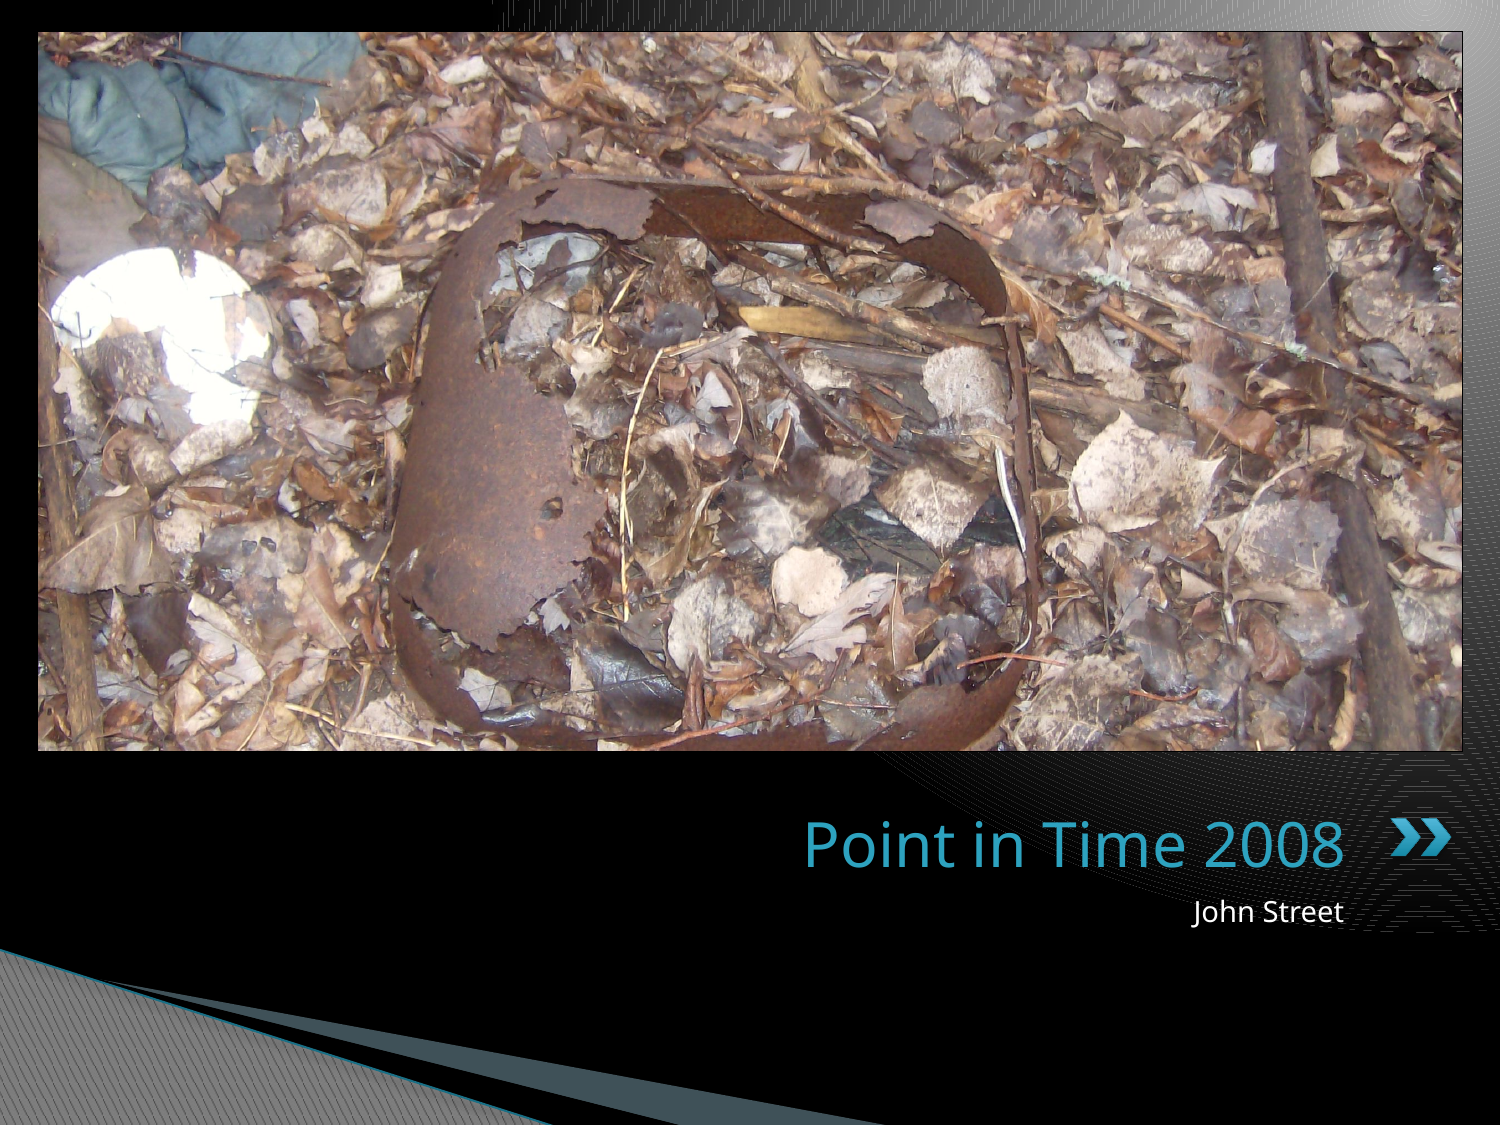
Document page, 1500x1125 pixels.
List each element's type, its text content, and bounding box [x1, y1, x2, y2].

title Point in Time 2008 [37, 798, 1363, 891]
picture [0, 952, 543, 1125]
picture [37, 30, 1463, 752]
list John Street [187, 892, 1363, 1000]
